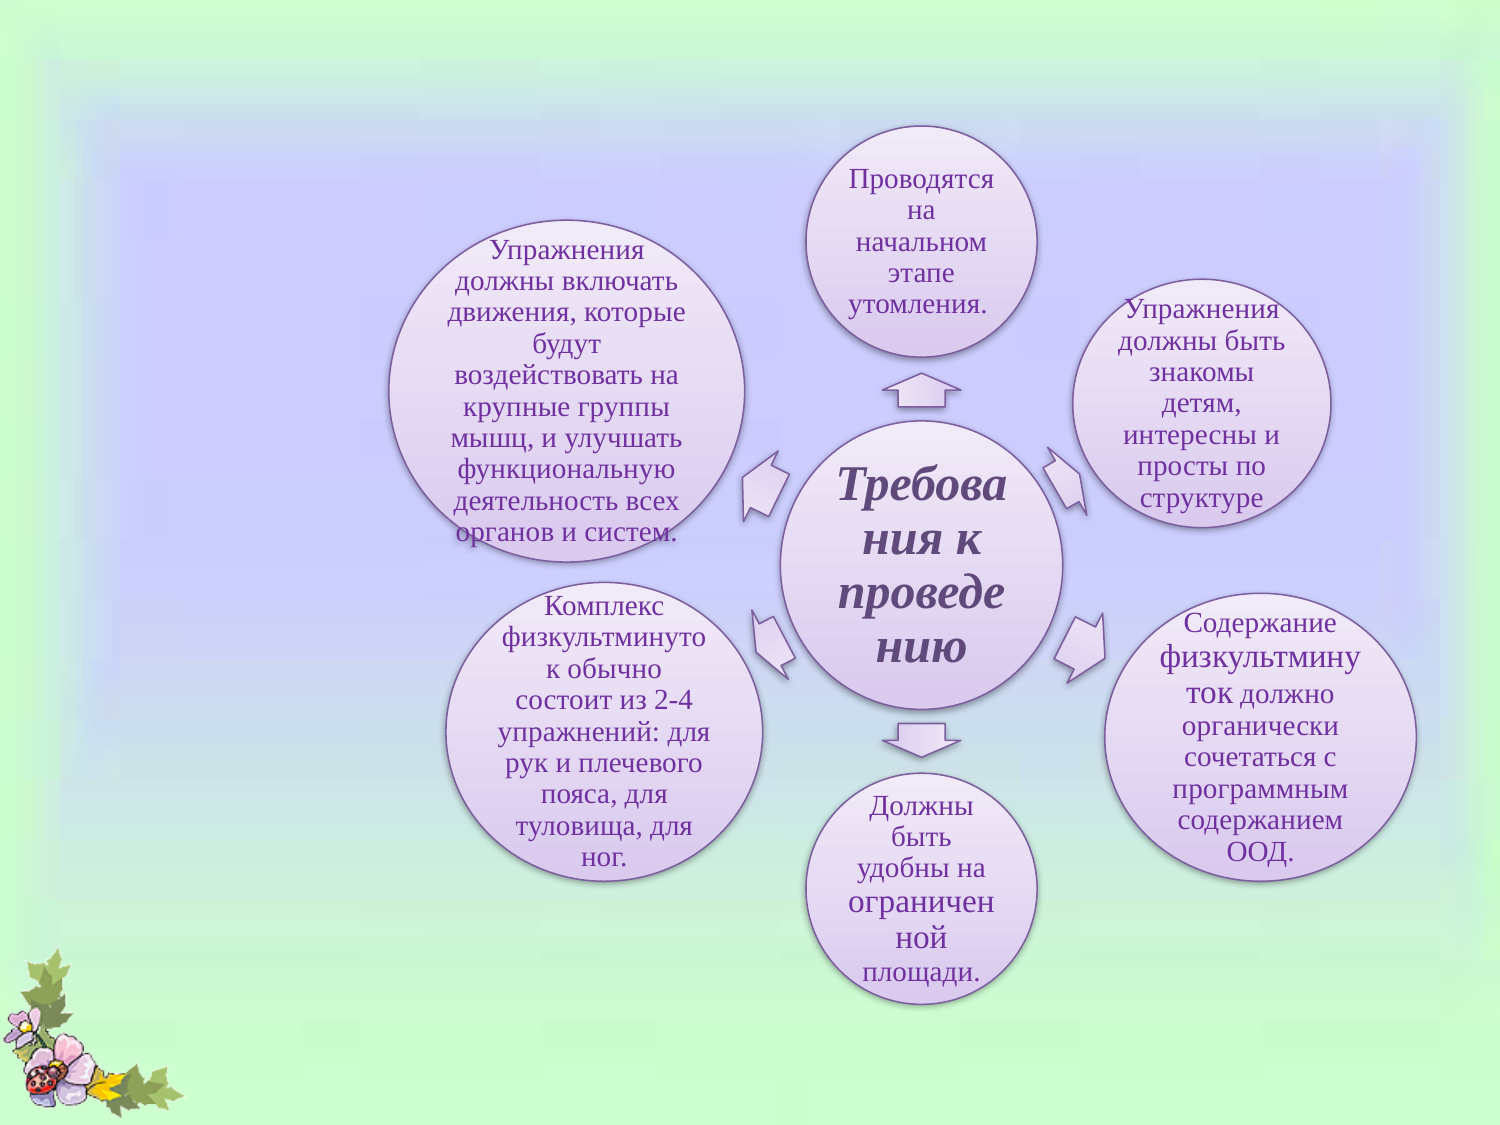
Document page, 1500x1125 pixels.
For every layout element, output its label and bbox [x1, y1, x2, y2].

picture [0, 0, 1500, 1125]
list [320, 125, 1500, 1006]
